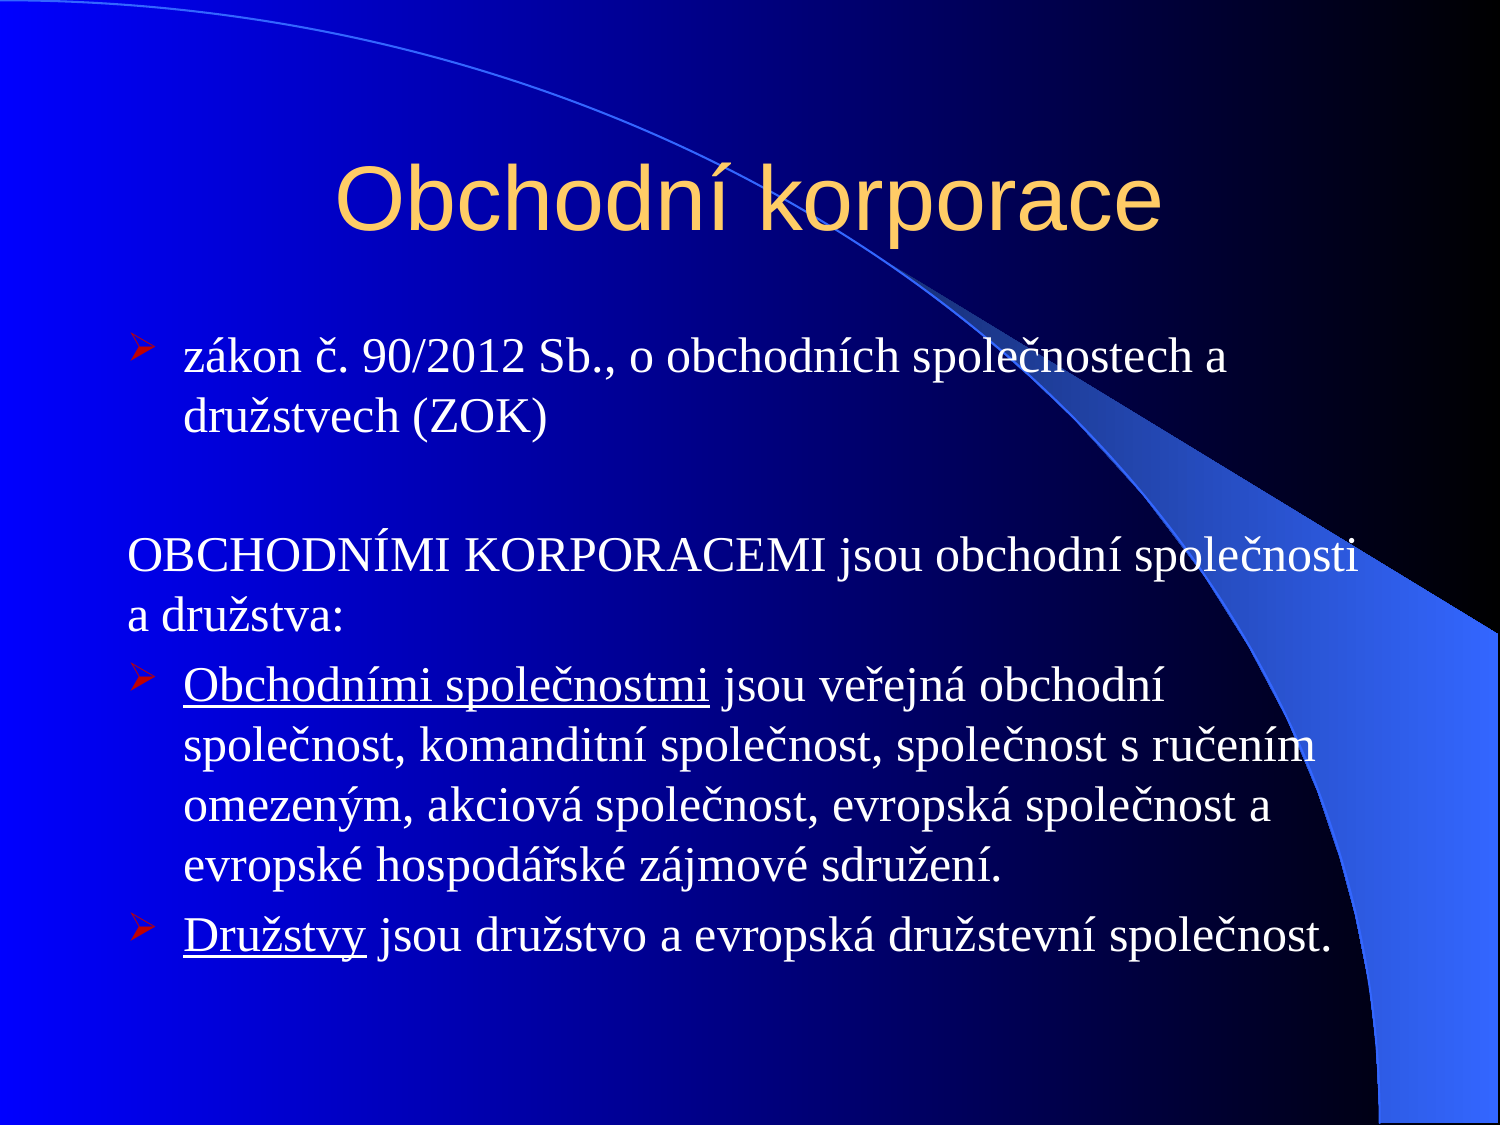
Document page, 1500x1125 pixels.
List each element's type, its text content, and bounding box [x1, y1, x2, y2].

title Obchodní korporace [112, 99, 1388, 288]
list zákon č. 90/2012 Sb., o obchodních společnostech a družstvech (ZOK) OBCHODNÍMI KORPORACEMI jsou obchodní společnosti a družstva: Obchodními společnostmi jsou veřejná obchodní společnost, komanditní společnost, společnost s ručením omezeným, akciová společnost, evropská společnost a evropské hospodářské zájmové sdružení. Družstvy jsou družstvo a evropská družstevní společnost. [112, 314, 1388, 1071]
